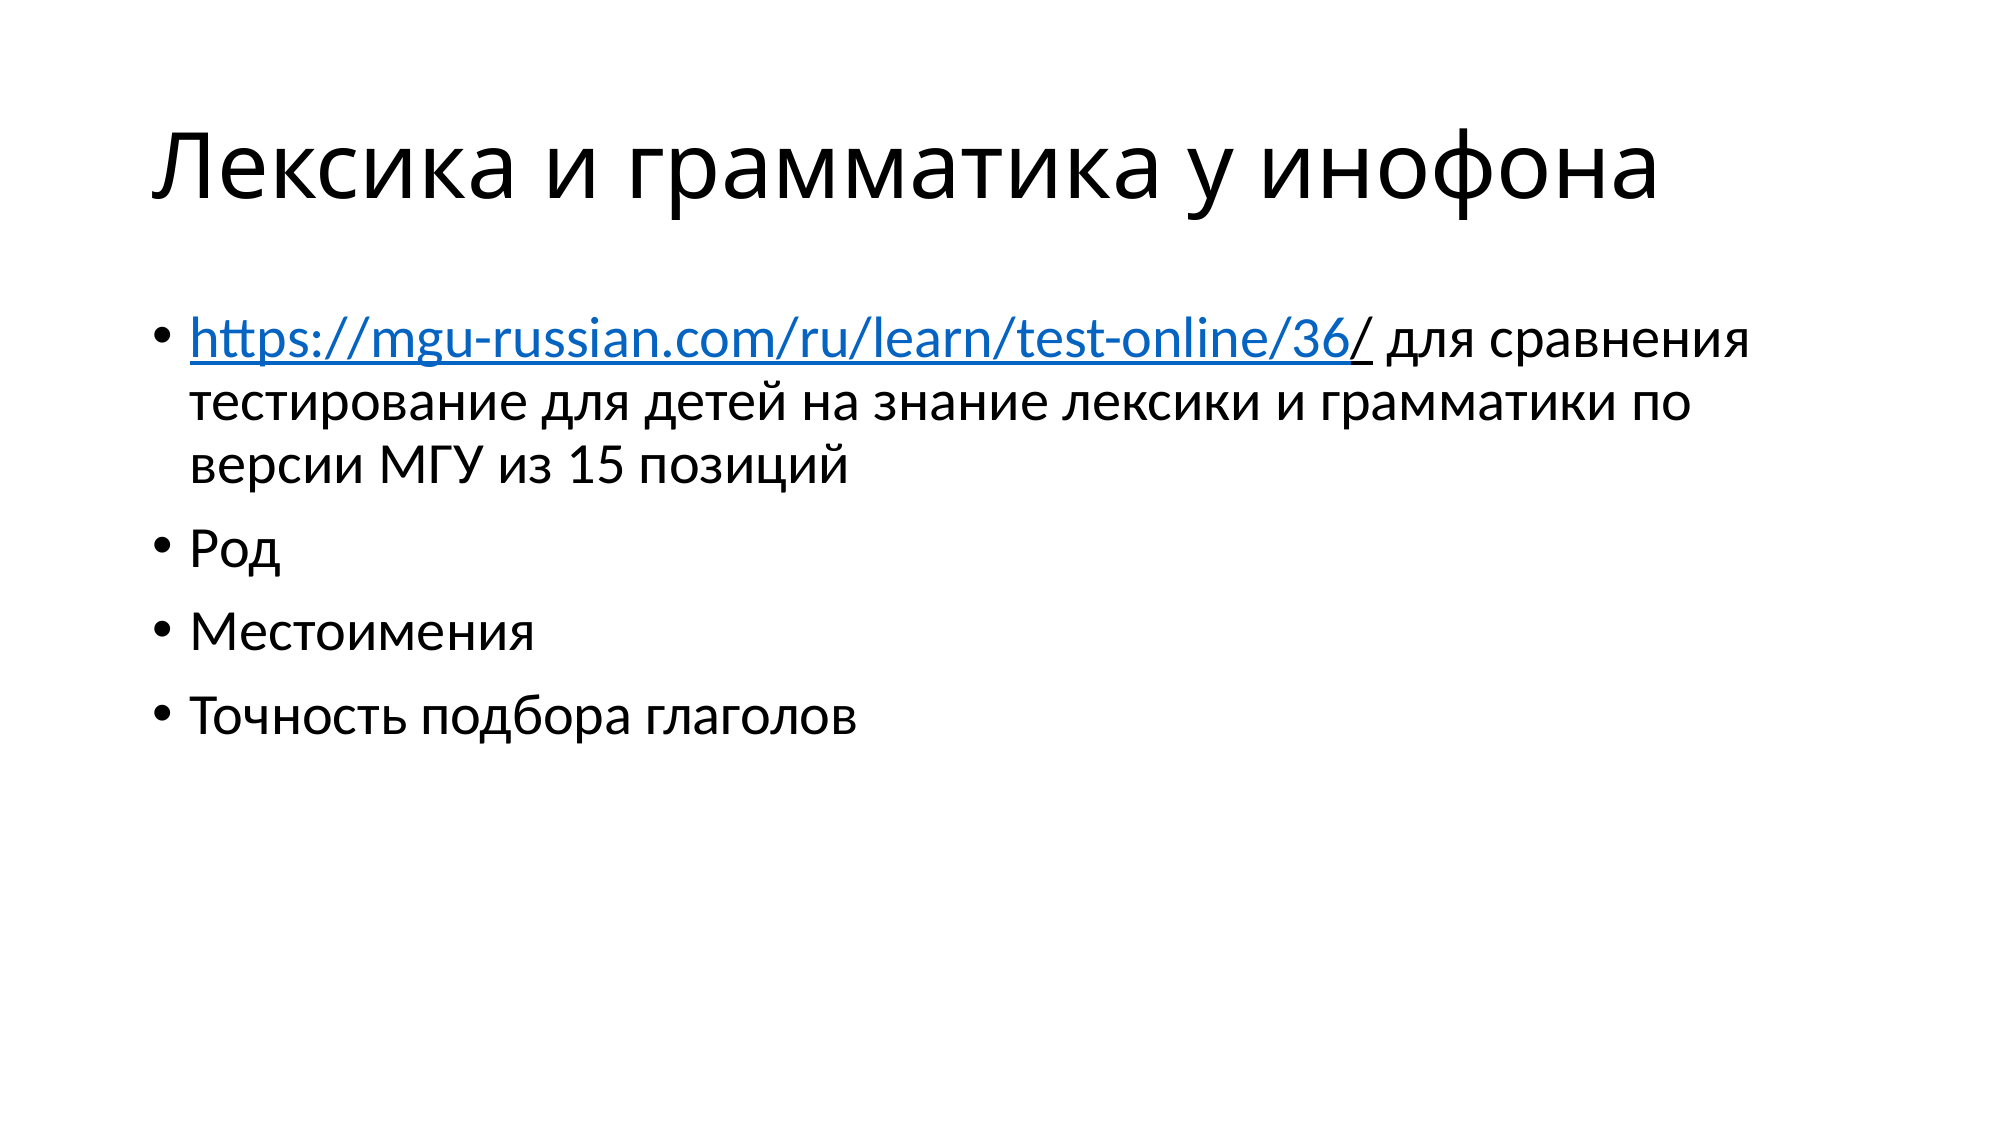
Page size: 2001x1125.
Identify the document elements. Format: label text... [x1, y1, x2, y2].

title Лексика и грамматика у инофона [137, 59, 1863, 278]
list https://mgu-russian.com/ru/learn/test-online/36/ для сравнения тестирование для детей на знание лексики и грамматики по версии МГУ из 15 позиций Род Местоимения Точность подбора глаголов [137, 299, 1863, 1014]
